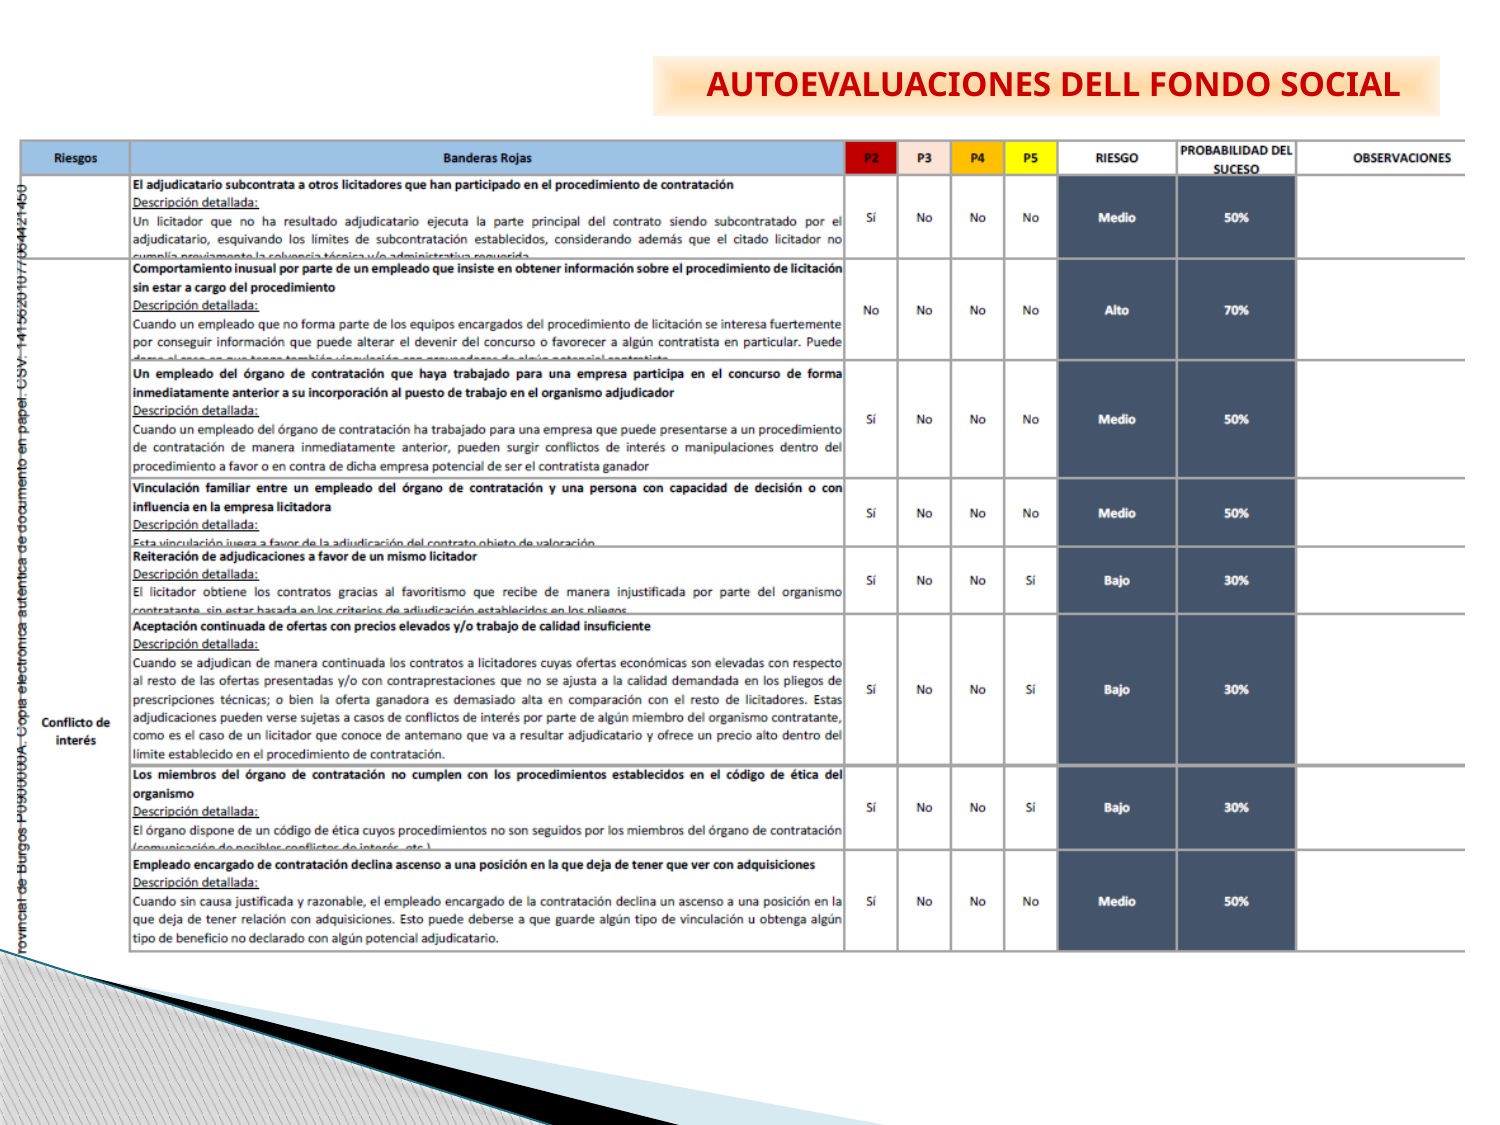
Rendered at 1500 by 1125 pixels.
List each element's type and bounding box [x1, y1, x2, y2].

text_box [643, 55, 1444, 116]
picture [17, 136, 1465, 955]
